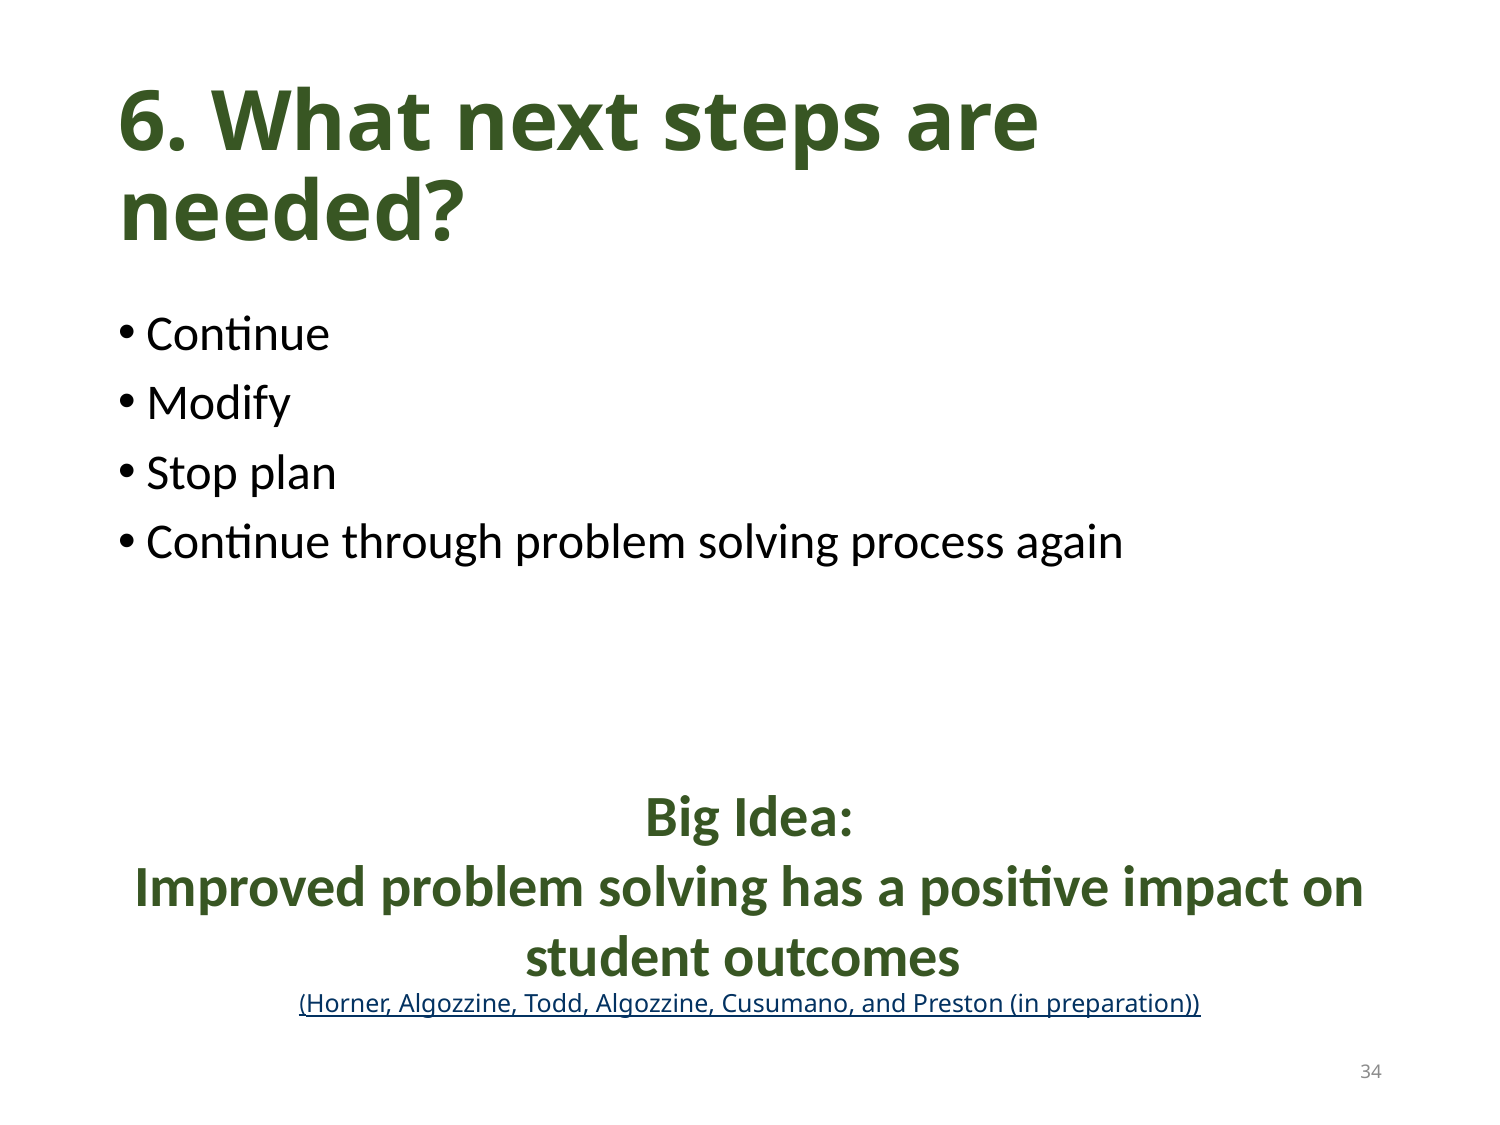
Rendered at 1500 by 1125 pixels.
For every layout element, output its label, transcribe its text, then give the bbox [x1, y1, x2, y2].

slide_number 34 [1059, 1042, 1397, 1103]
list Continue Modify Stop plan Continue through problem solving process again [103, 299, 1397, 770]
text_box Big Idea: Improved problem solving has a positive impact on student outcomes (Horner, Algozzine, Todd, Algozzine, Cusumano, and Preston (in preparation)) [37, 770, 1463, 1029]
title 6. What next steps are needed? [103, 59, 1397, 278]
